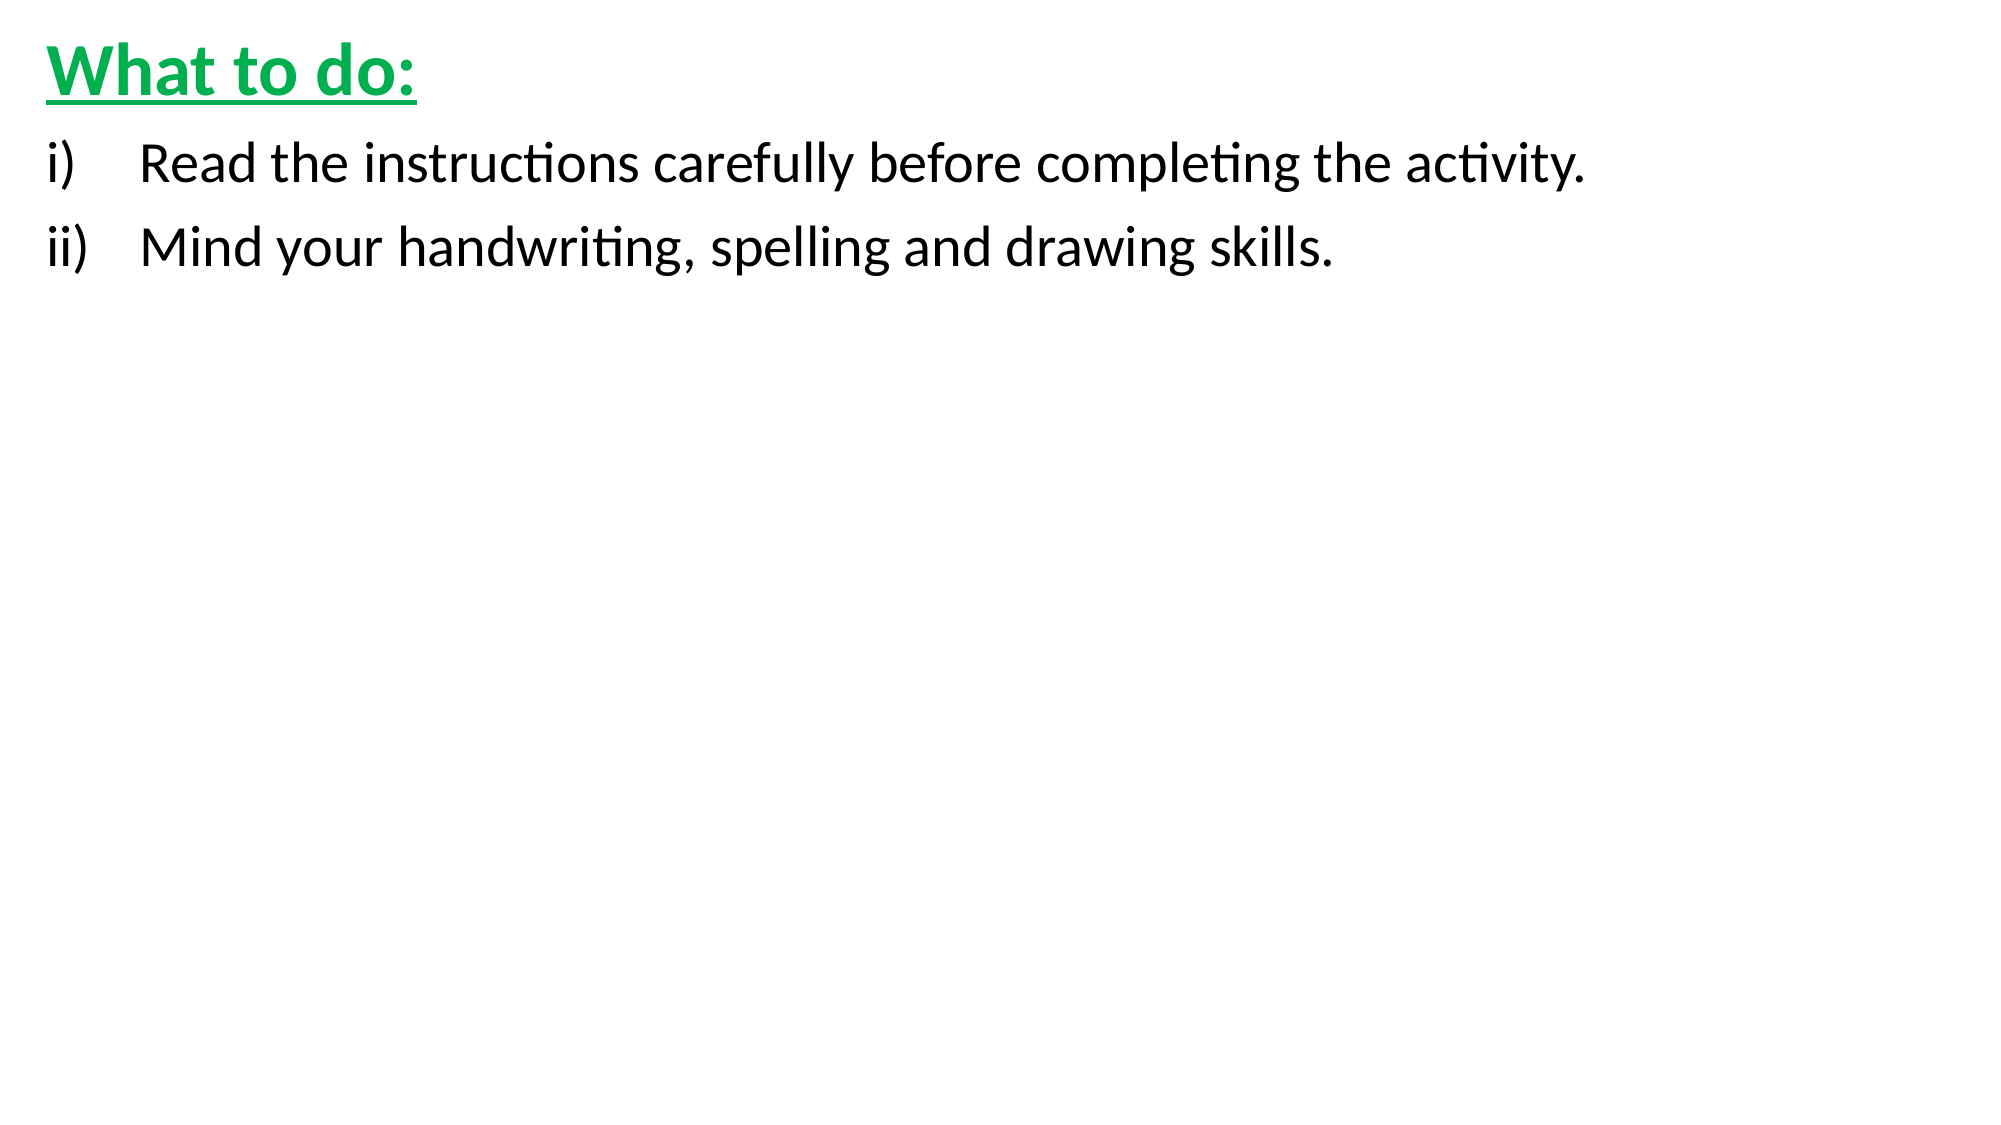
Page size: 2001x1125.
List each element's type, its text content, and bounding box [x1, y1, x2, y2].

list What to do: Read the instructions carefully before completing the activity. Mind your handwriting, spelling and drawing skills. [31, 23, 1756, 738]
